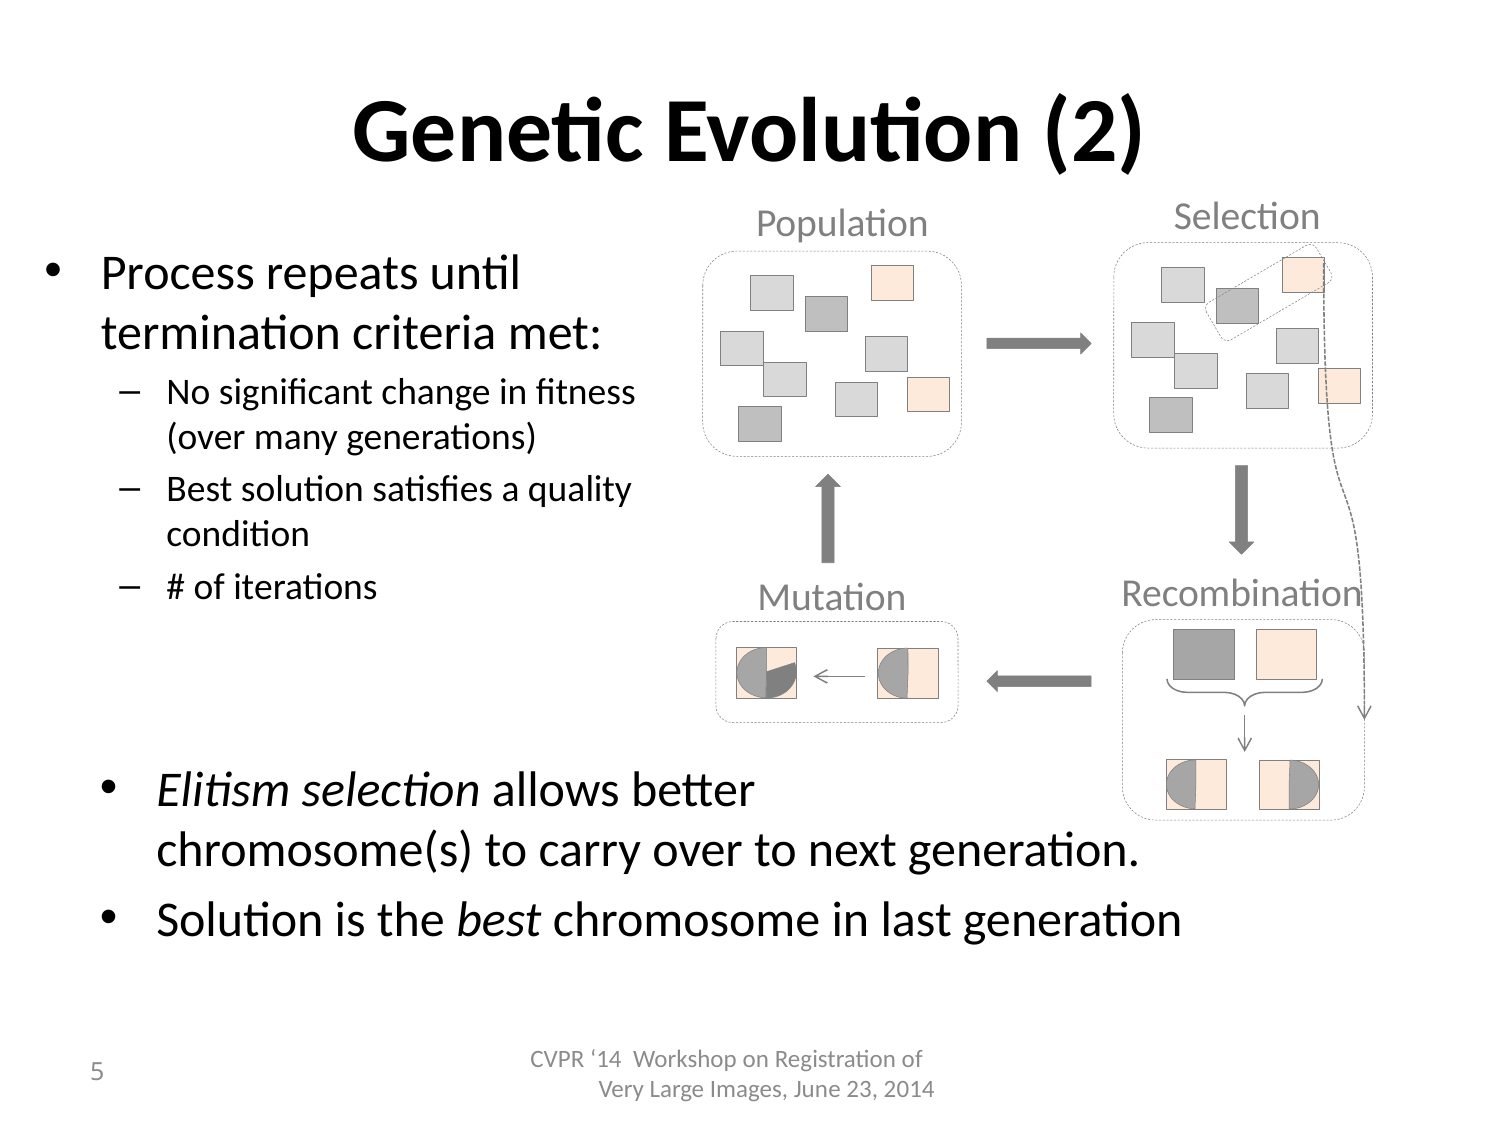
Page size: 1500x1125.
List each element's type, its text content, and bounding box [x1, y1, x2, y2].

text_box Process repeats until termination criteria met: No significant change in fitness (over many generations) Best solution satisfies a quality condition # of iterations [29, 231, 668, 639]
title Genetic Evolution (2) [75, 30, 1425, 219]
slide_number 5 [75, 1042, 425, 1103]
footer CVPR ‘14 Workshop on Registration of Very Large Images, June 23, 2014 [512, 1042, 988, 1103]
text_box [702, 182, 1412, 821]
list Elitism selection allows better chromosome(s) to carry over to next generation. Solution is the best chromosome in last generation [84, 189, 1435, 1012]
